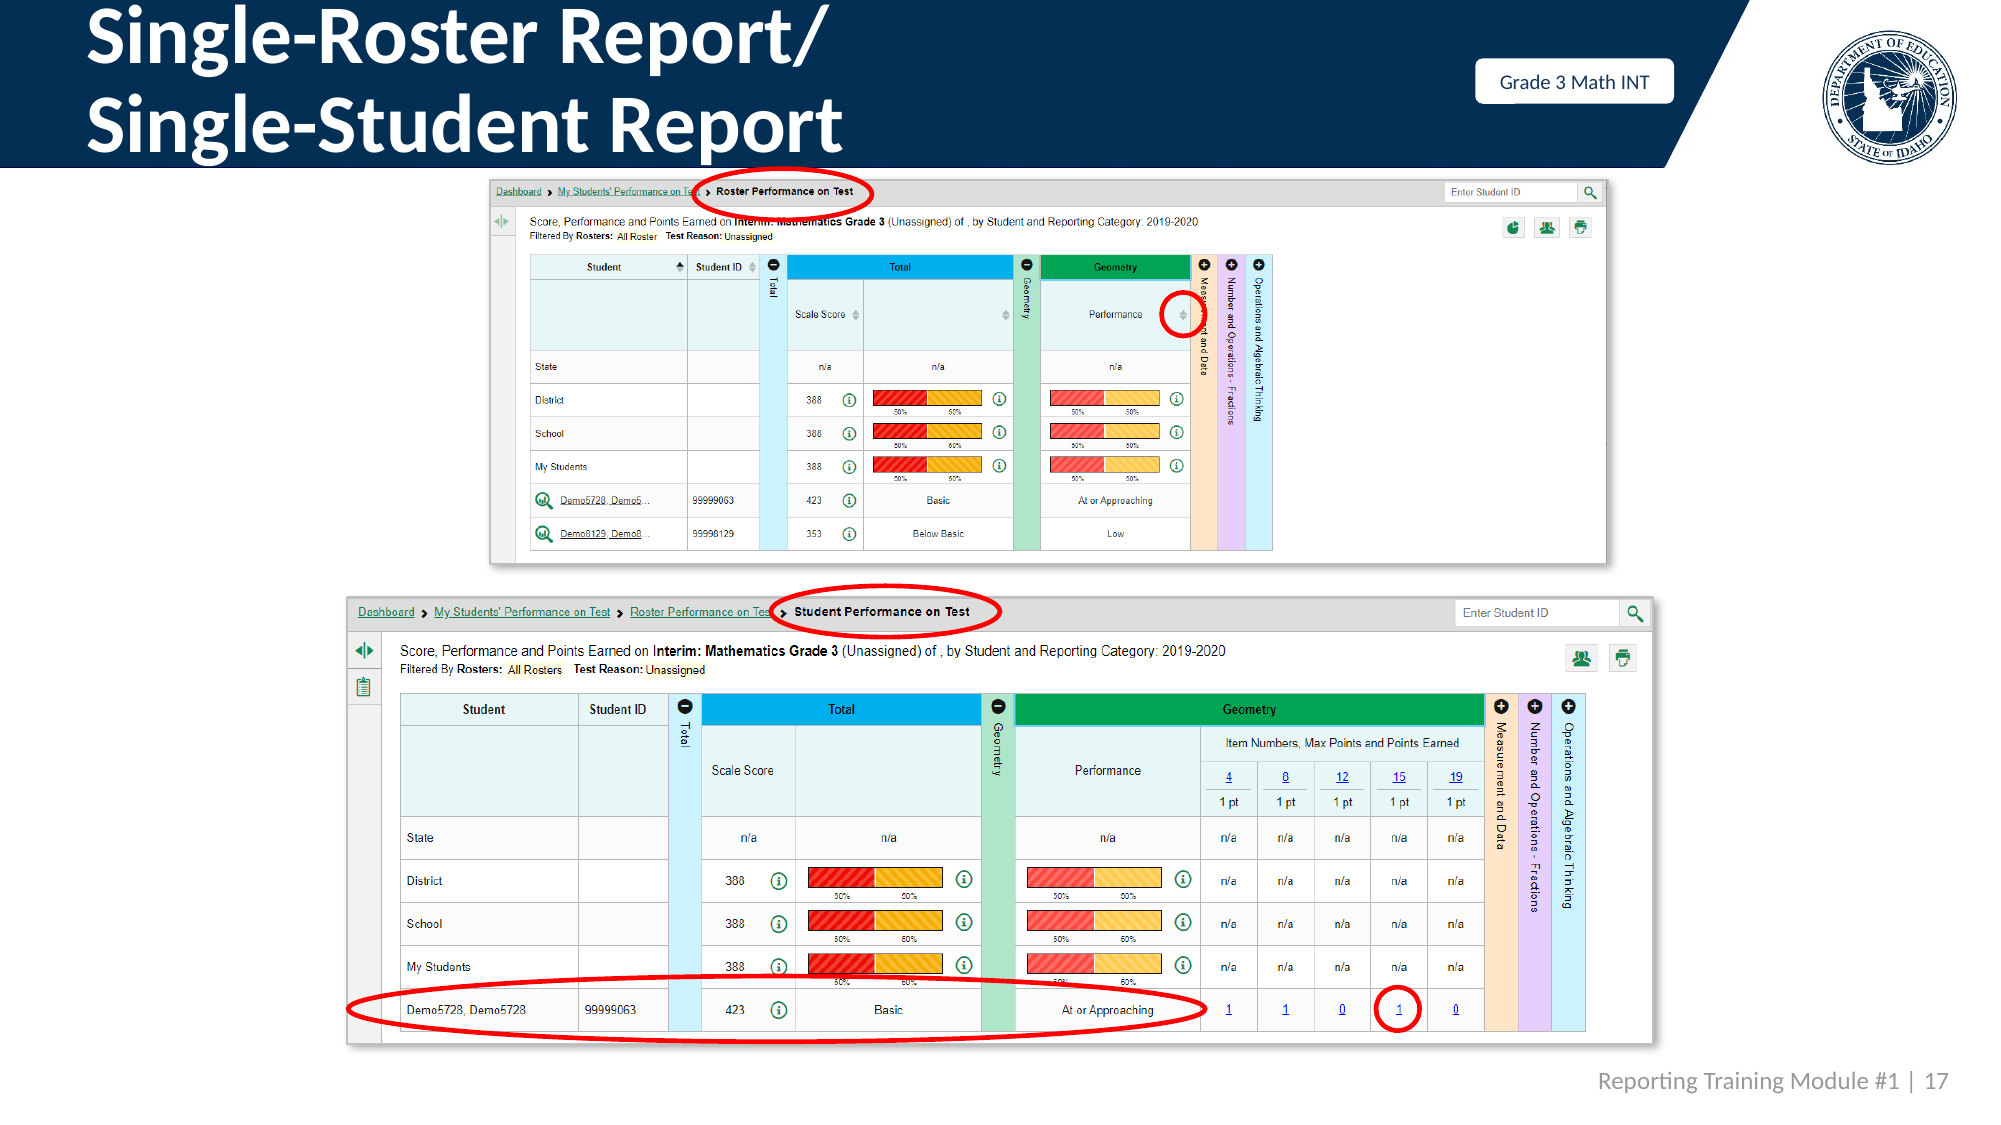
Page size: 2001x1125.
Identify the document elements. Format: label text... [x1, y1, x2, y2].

picture [1665, 0, 1965, 173]
slide_number Reporting Training Module #1 | 17 [1514, 1049, 1965, 1109]
title Single-Roster Report/ Single-Student Report [71, 0, 1797, 163]
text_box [348, 168, 1652, 1043]
